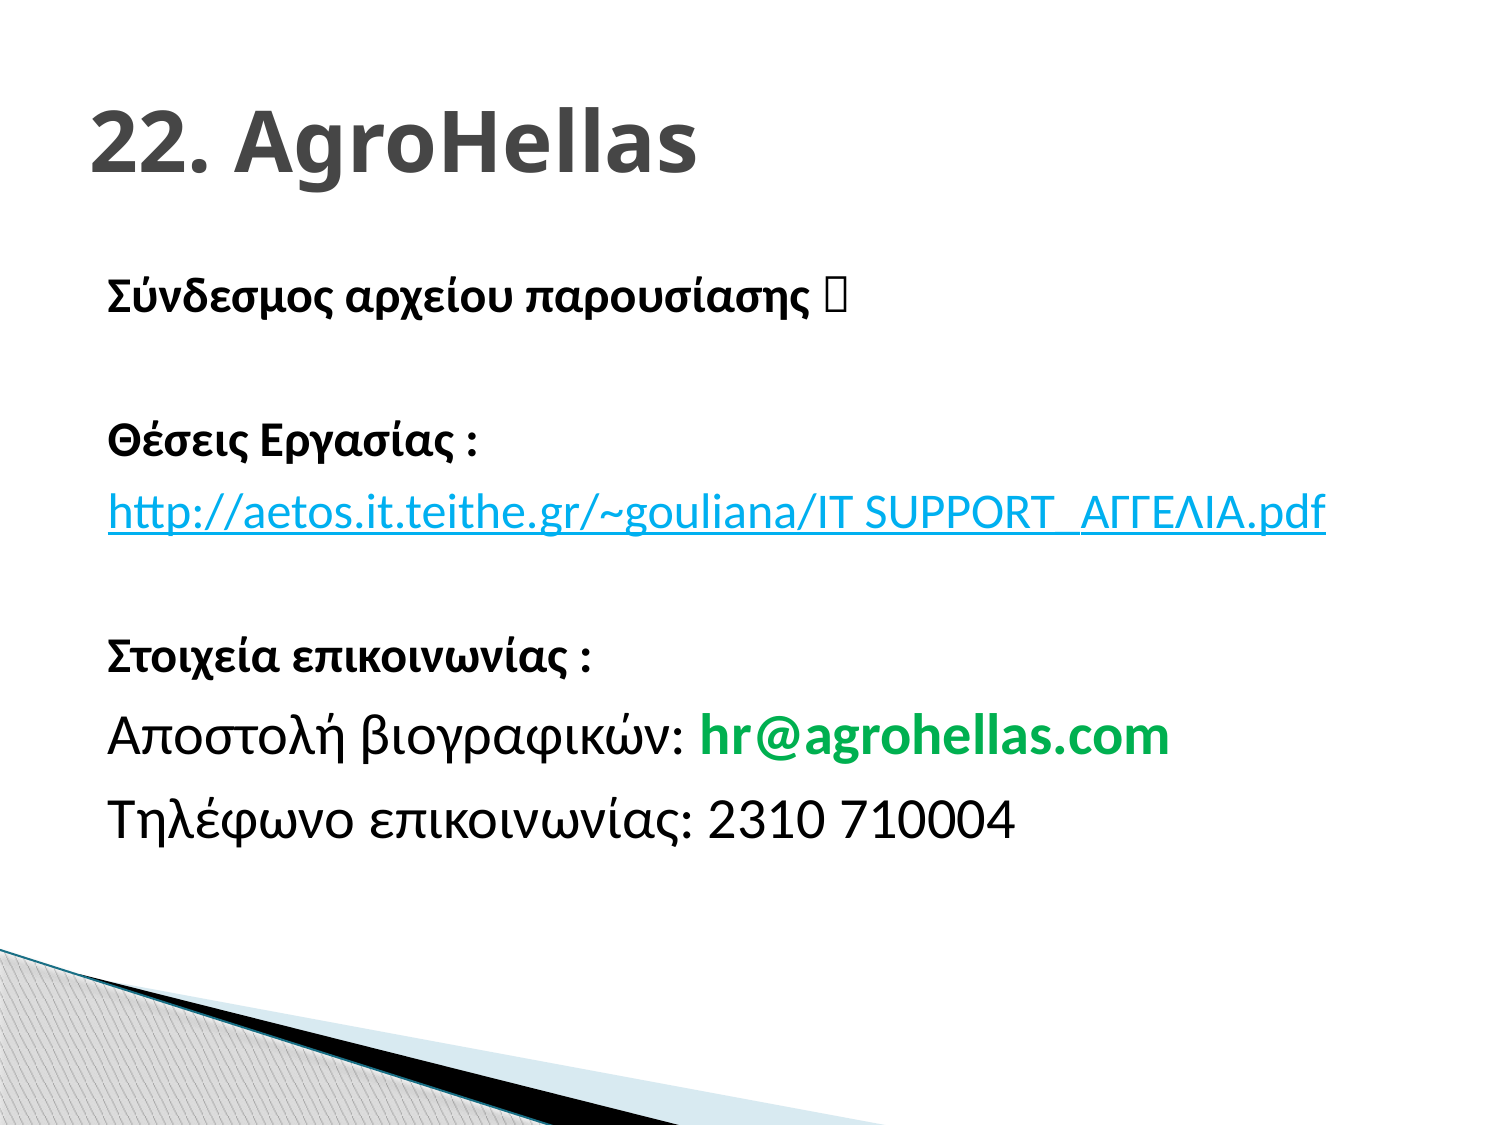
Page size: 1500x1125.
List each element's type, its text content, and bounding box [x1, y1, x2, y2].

list Σύνδεσμος αρχείου παρουσίασης  Θέσεις Εργασίας : http://aetos.it.teithe.gr/~gouliana/IT SUPPORT_ΑΓΓΕΛΙΑ.pdf Στοιχεία επικοινωνίας : Αποστολή βιογραφικών: hr@agrohellas.com Τηλέφωνο επικοινωνίας: 2310 710004 [75, 243, 1425, 986]
title 22. AgroHellas [75, 45, 1425, 233]
